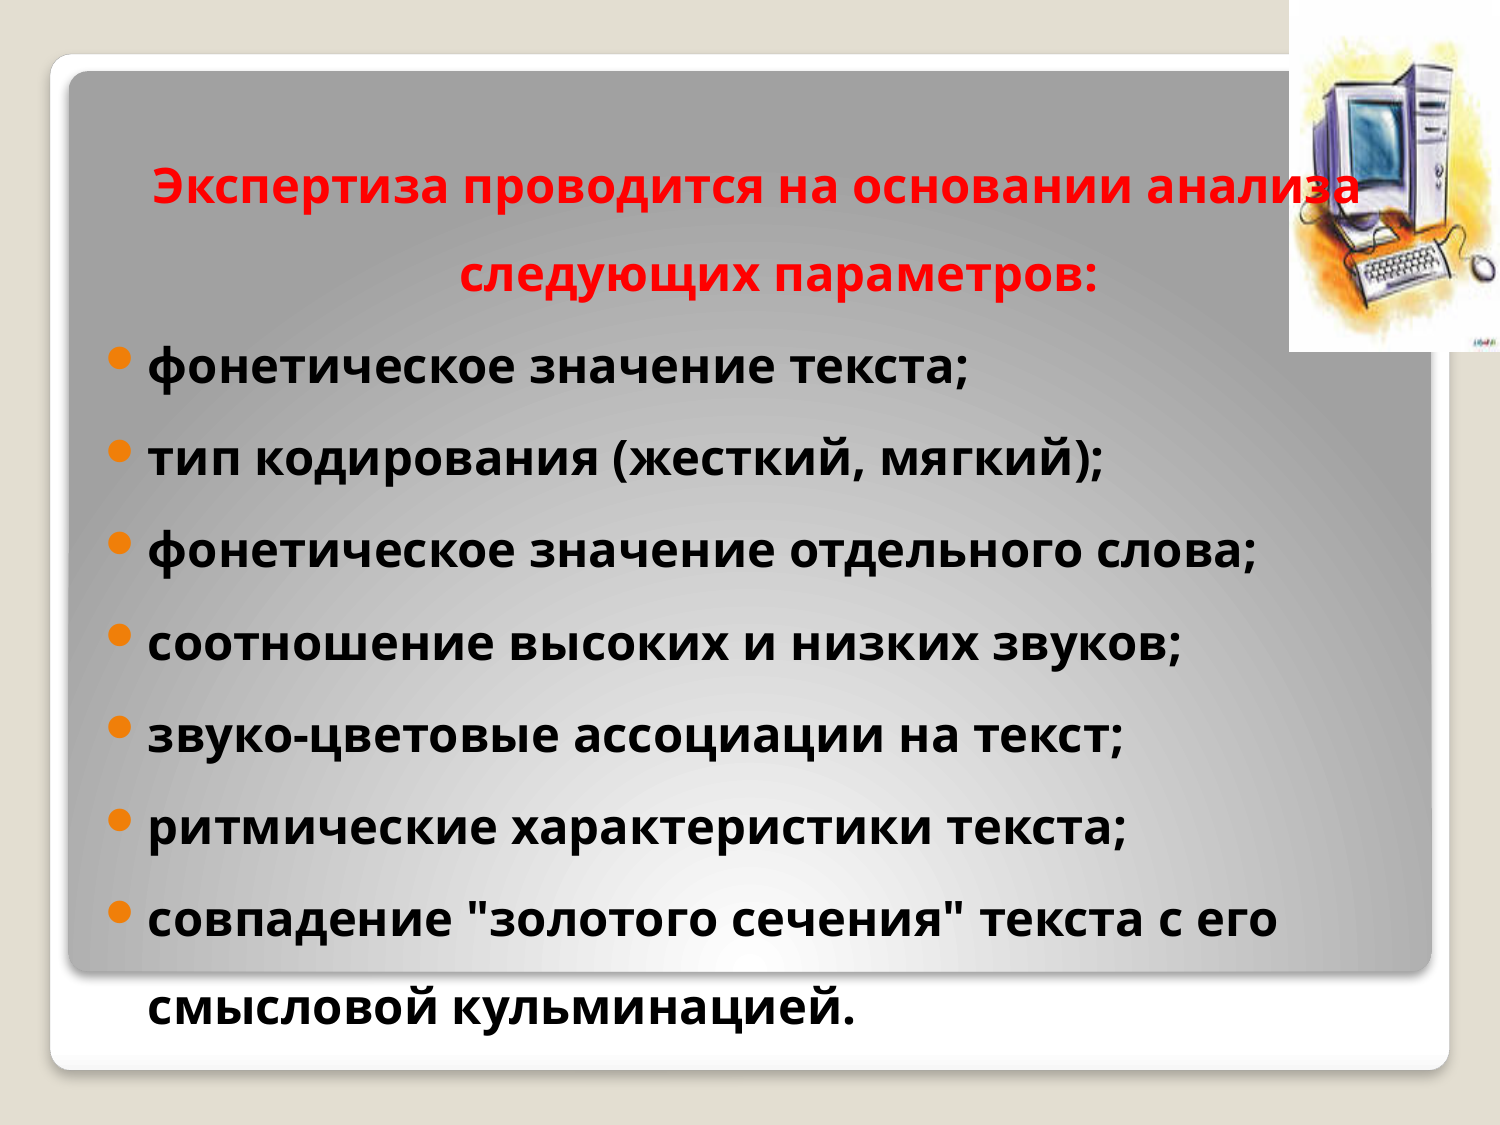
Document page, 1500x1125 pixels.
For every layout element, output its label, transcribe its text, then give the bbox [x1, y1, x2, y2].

list Экспертиза проводится на основании анализа следующих параметров: фонетическое значение текста; тип кодирования (жесткий, мягкий); фонетическое значение отдельного слова; соотношение высоких и низких звуков; звуко-цветовые ассоциации на текст; ритмические характеристики текста; совпадение "золотого сечения" текста с его смысловой кульминацией. [75, 46, 1425, 1043]
picture [1288, 0, 1500, 352]
